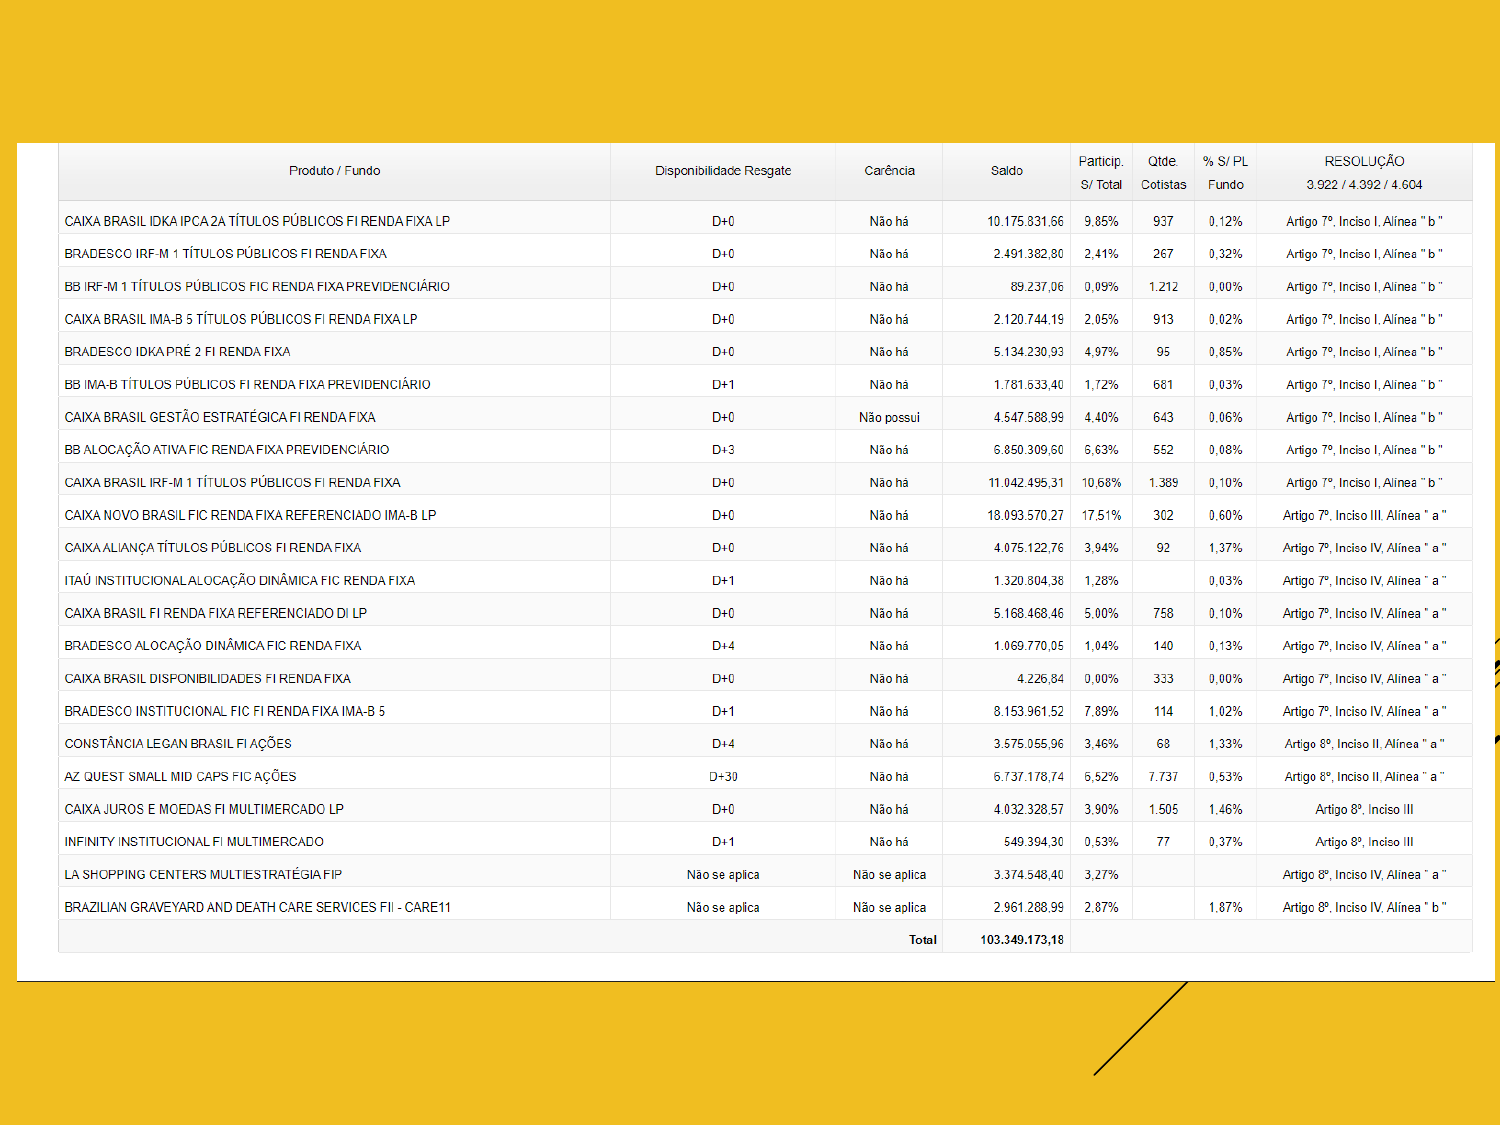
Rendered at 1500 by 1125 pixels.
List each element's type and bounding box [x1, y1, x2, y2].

picture [17, 142, 1495, 983]
